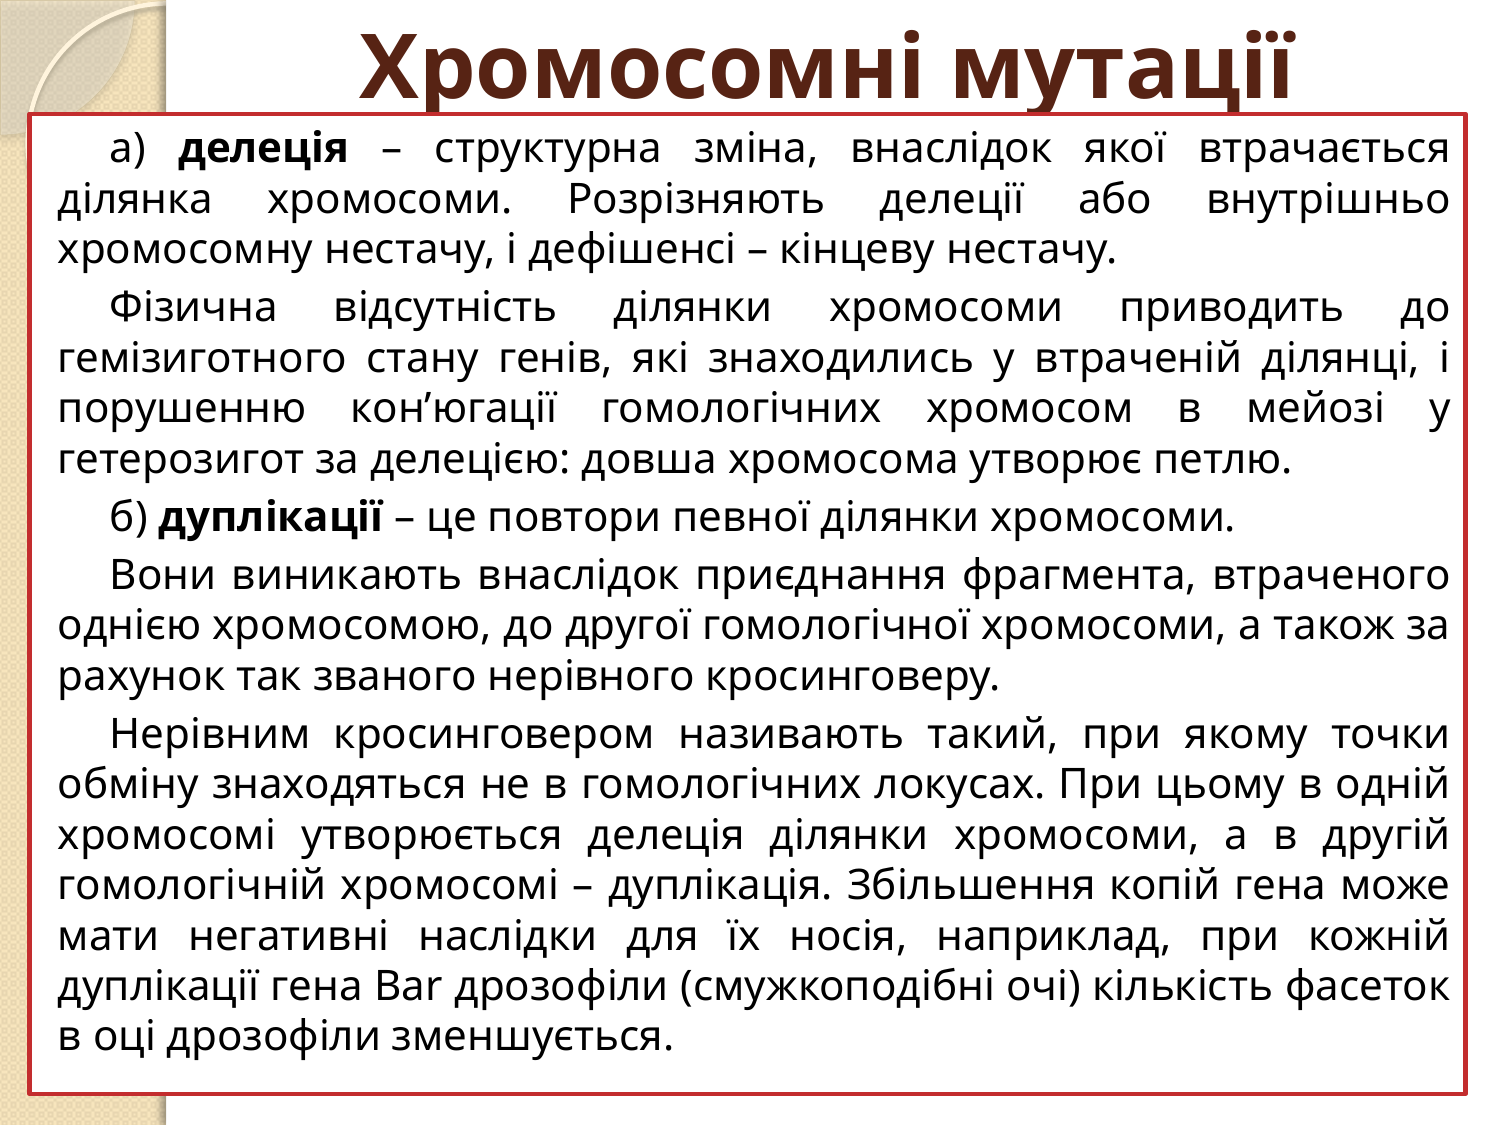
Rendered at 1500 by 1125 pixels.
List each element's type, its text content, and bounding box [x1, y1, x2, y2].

title Хромосомні мутації [183, 0, 1473, 126]
list а) делеція – структурна зміна, внаслідок якої втрачається ділянка хромосоми. Розрізняють делеції або внутрішньо хромосомну нестачу, і дефішенсі – кінцеву нестачу. Фізична відсутність ділянки хромосоми приводить до гемізиготного стану генів, які знаходились у втраченій ділянці, і порушенню кон’югації гомологічних хромосом в мейозі у гетерозигот за делецією: довша хромосома утворює петлю. б) дуплікації – це повтори певної ділянки хромосоми. Вони виникають внаслідок приєднання фрагмента, втраченого однією хромосомою, до другої гомологічної хромосоми, а також за рахунок так званого нерівного кросинговеру. Нерівним кросинговером називають такий, при якому точки обміну знаходяться не в гомологічних локусах. При цьому в одній хромосомі утворюється делеція ділянки хромосоми, а в другій гомологічній хромосомі – дуплікація. Збільшення копій гена може мати негативні наслідки для їх носія, наприклад, при кожній дуплікації гена Bar дрозофіли (смужкоподібні очі) кількість фасеток в оці дрозофіли зменшується. [27, 112, 1468, 1096]
